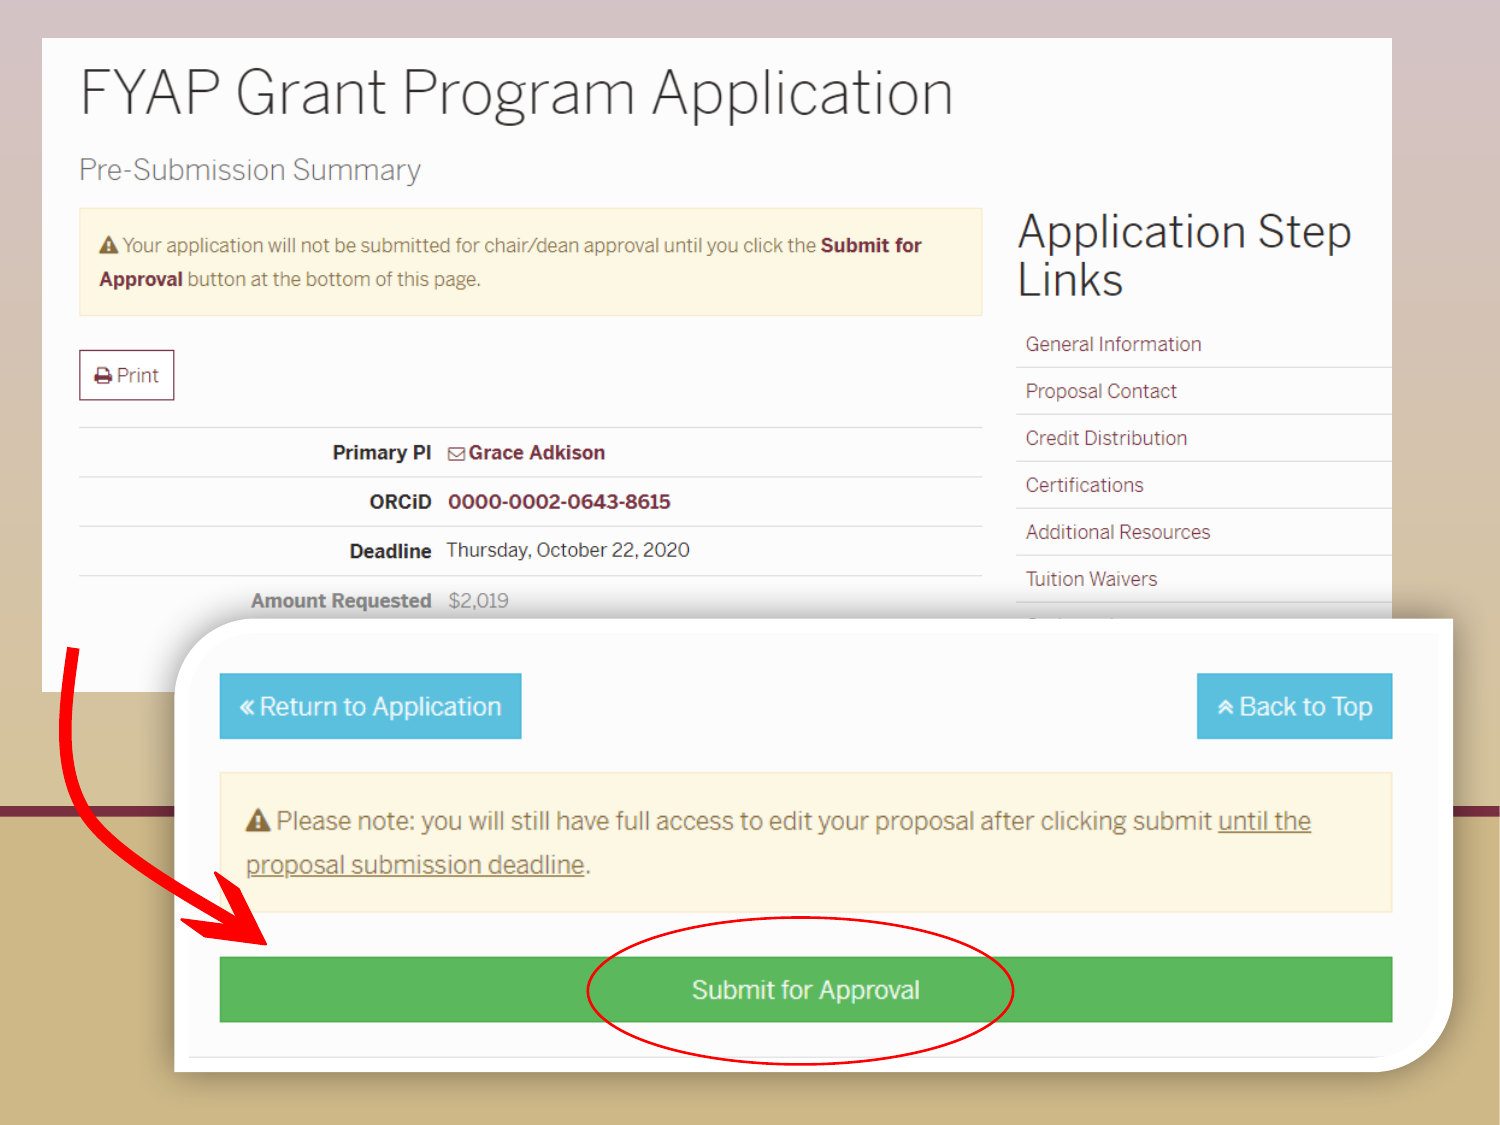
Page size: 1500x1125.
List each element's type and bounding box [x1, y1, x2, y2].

picture [41, 37, 1447, 1066]
text_box [0, 0, 1500, 807]
text_box [63, 702, 178, 891]
